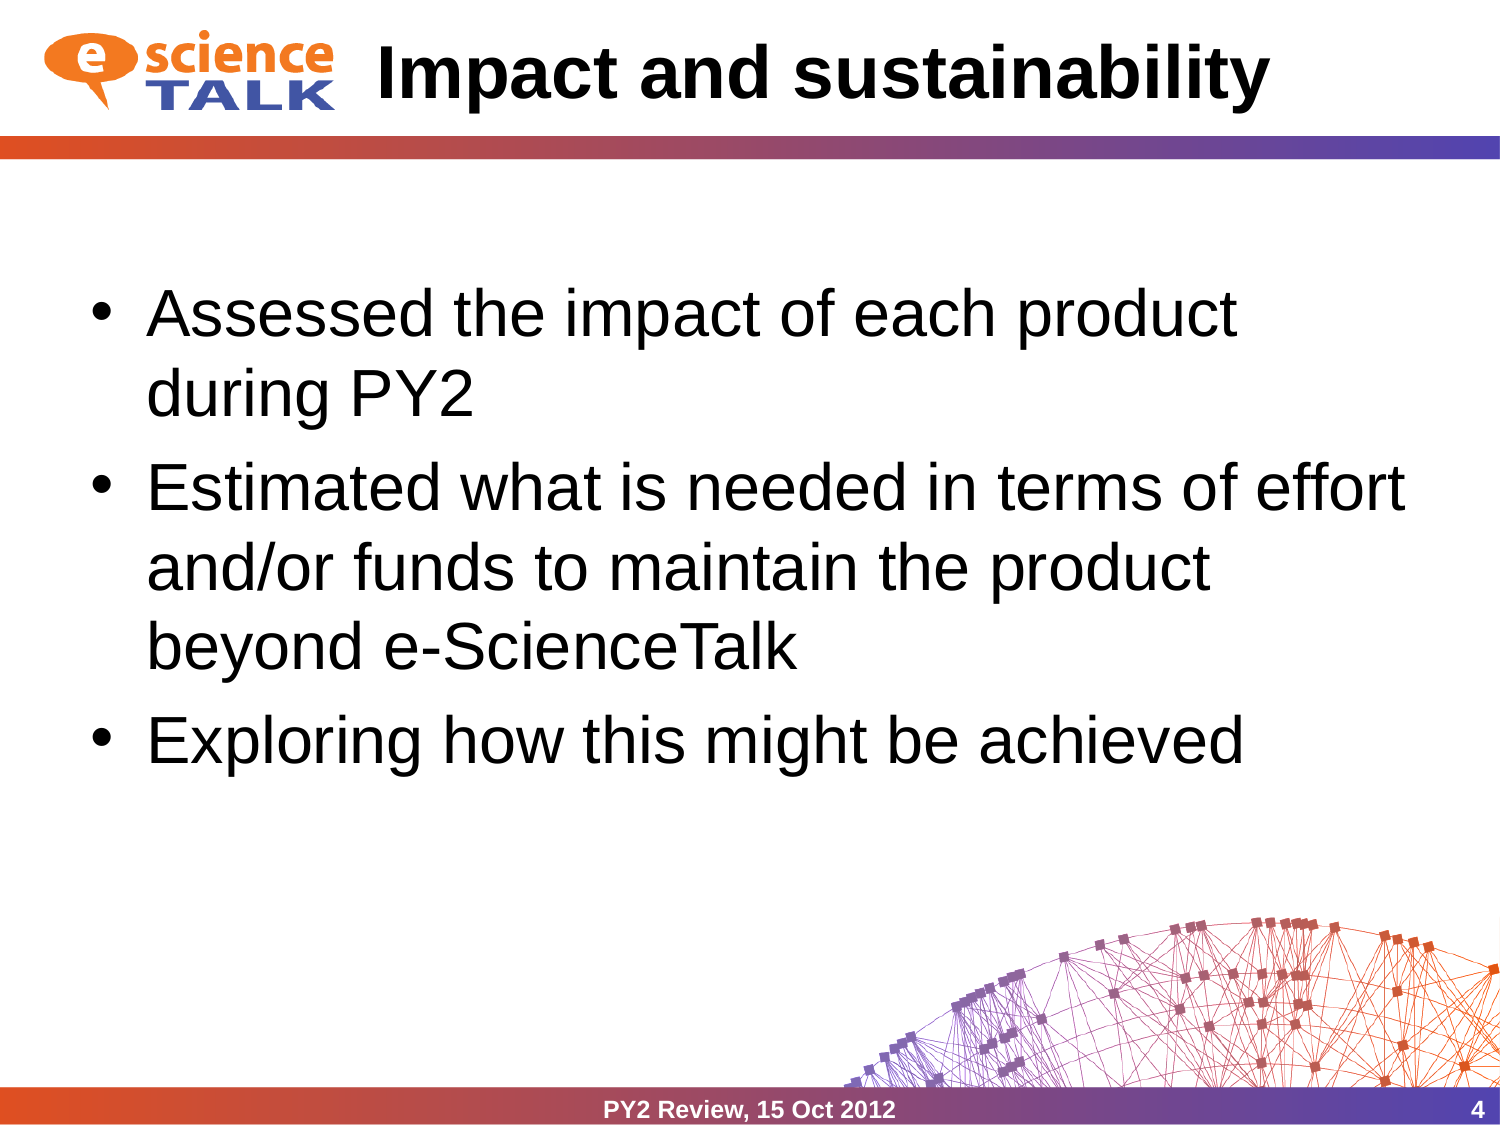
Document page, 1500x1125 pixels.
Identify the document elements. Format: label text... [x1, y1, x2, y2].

title Impact and sustainability [149, 0, 1500, 138]
picture [0, 0, 1500, 1125]
footer PY2 Review, 15 Oct 2012 [512, 1085, 988, 1125]
list Assessed the impact of each product during PY2 Estimated what is needed in terms of effort and/or funds to maintain the product beyond e-ScienceTalk Exploring how this might be achieved [75, 262, 1425, 1005]
slide_number 4 [1149, 1085, 1500, 1125]
